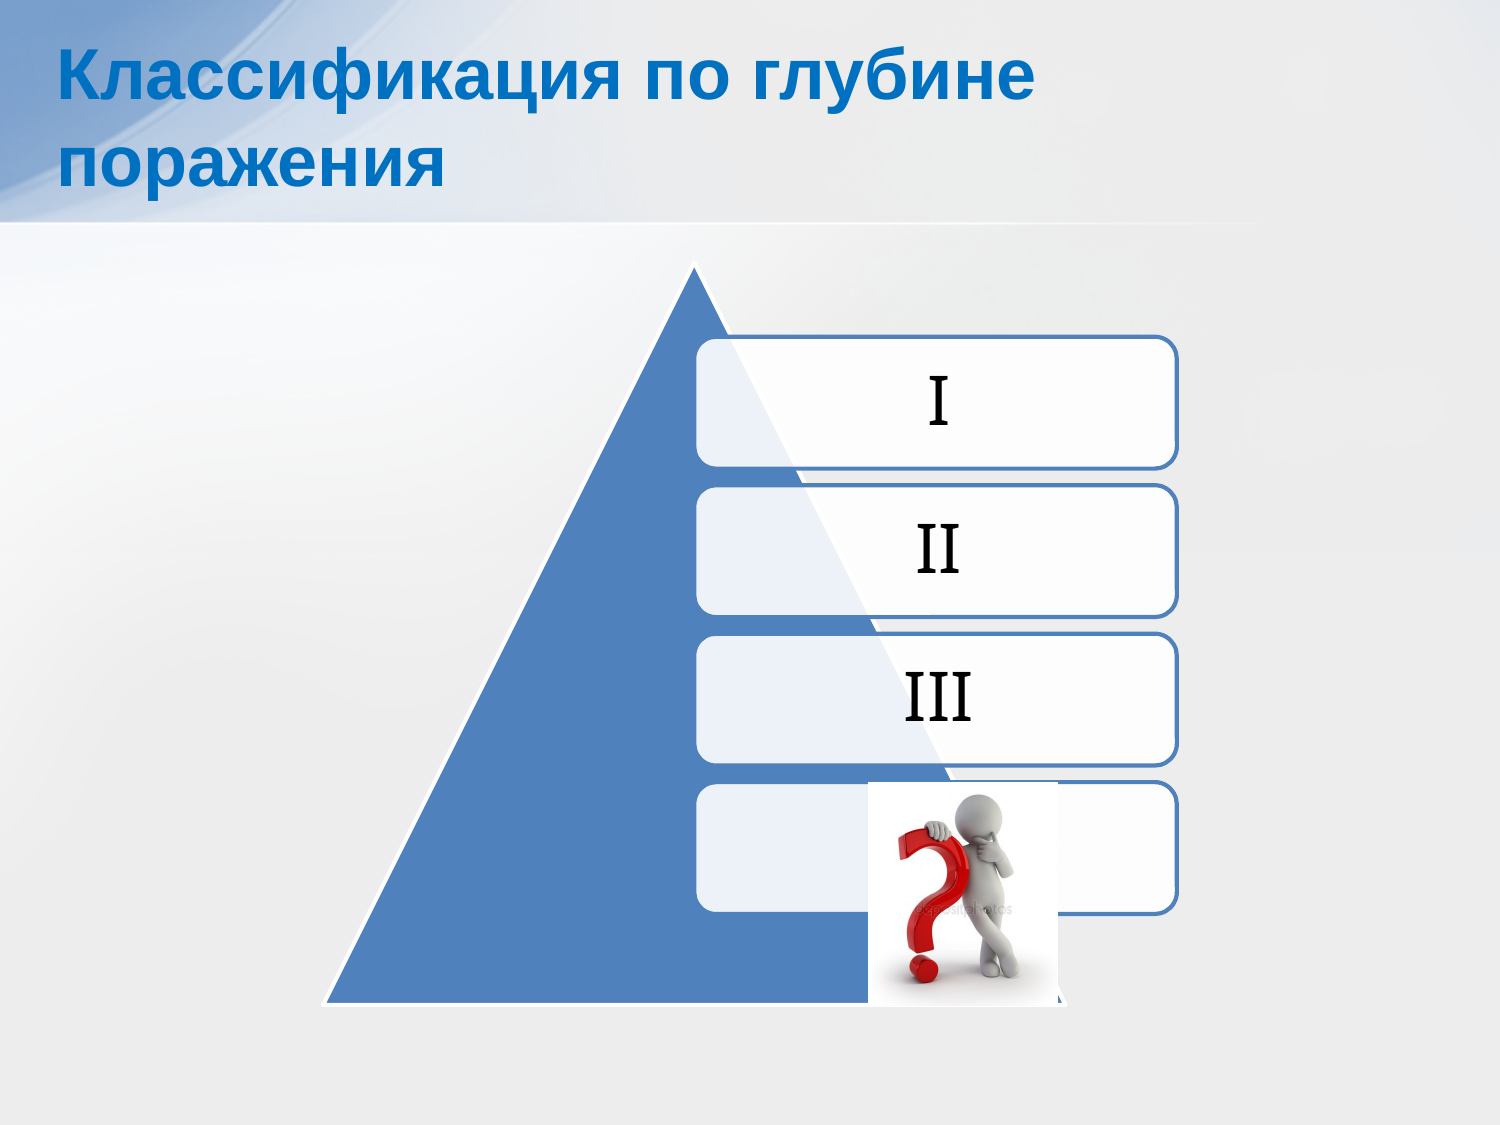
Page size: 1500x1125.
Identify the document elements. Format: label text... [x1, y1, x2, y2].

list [74, 261, 1426, 1006]
title Классификация по глубине поражения [41, 20, 1392, 209]
picture [0, 0, 1500, 1125]
